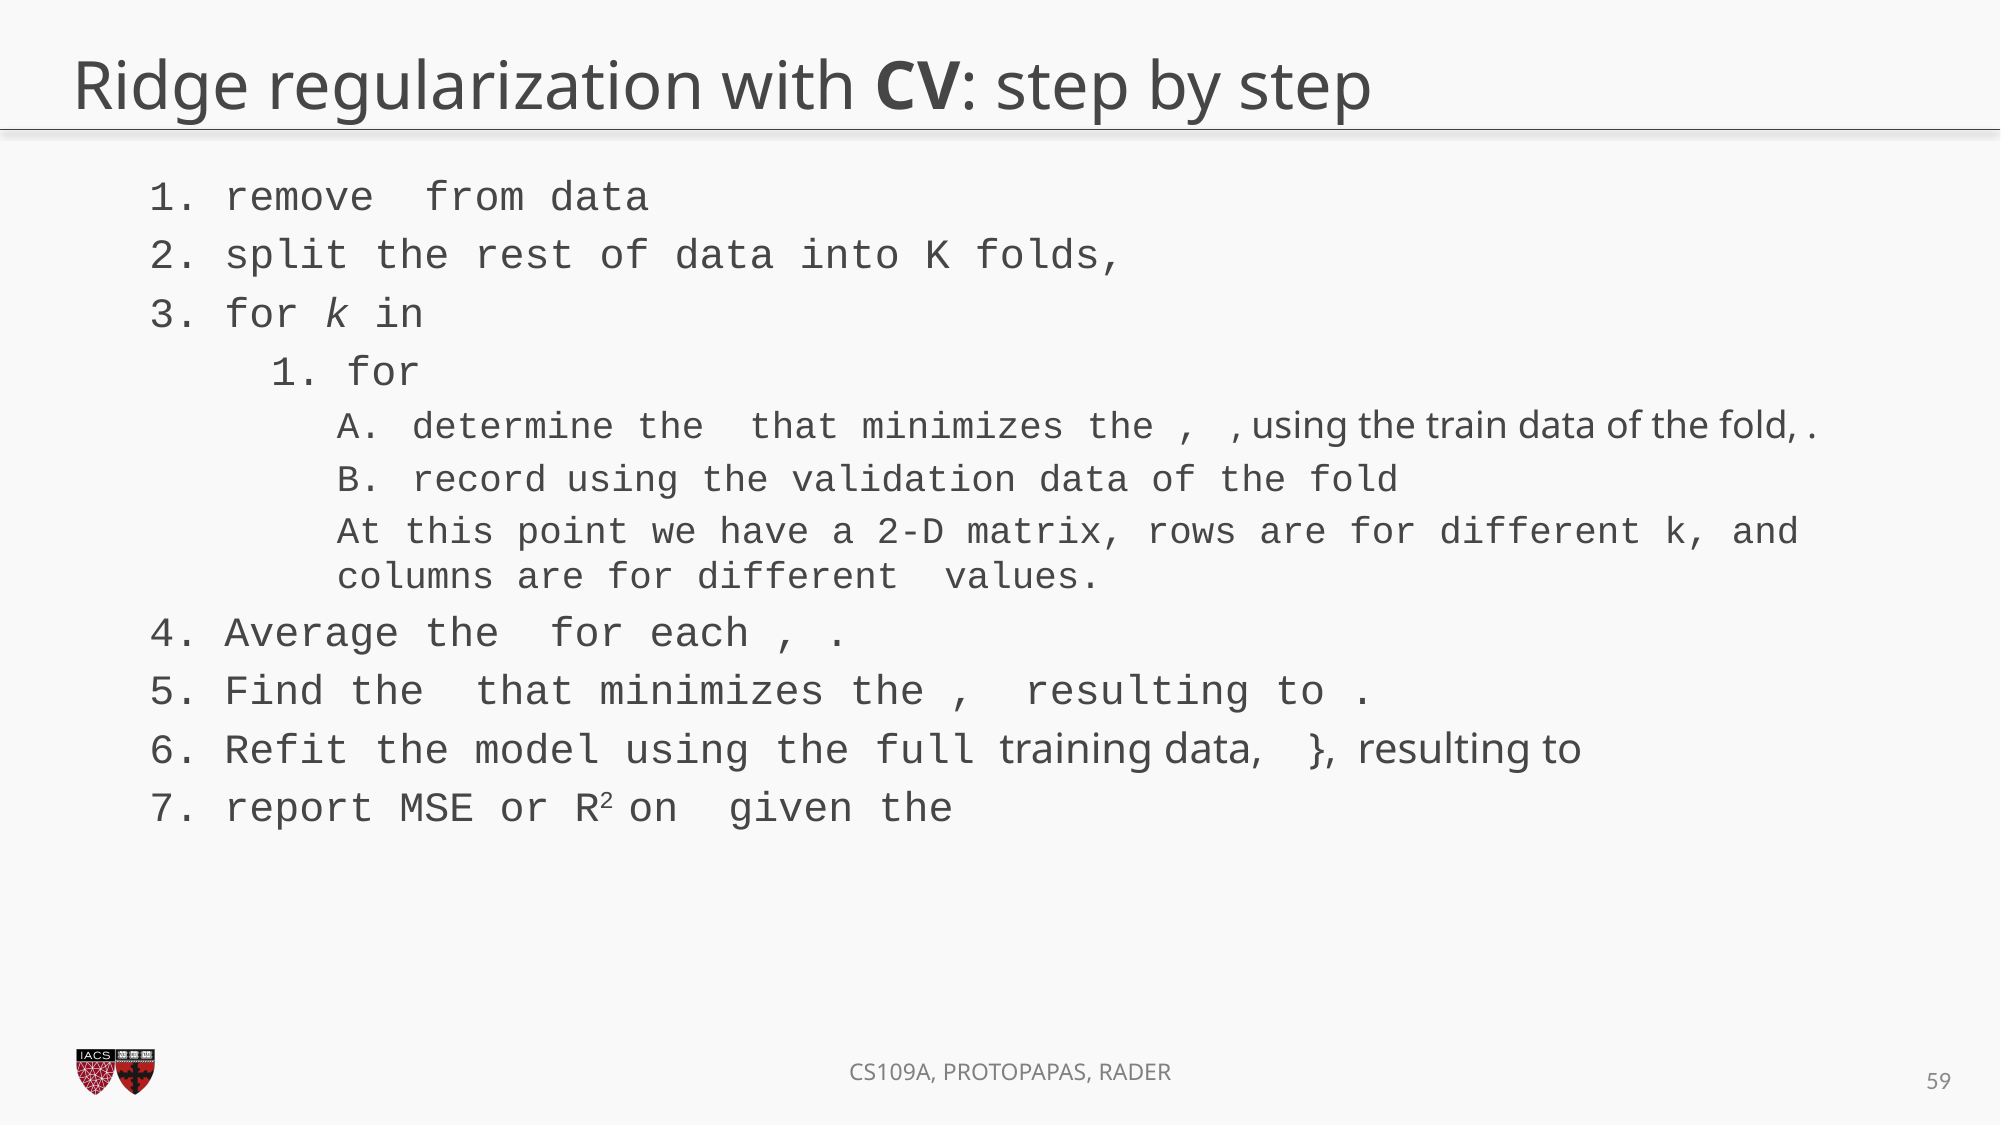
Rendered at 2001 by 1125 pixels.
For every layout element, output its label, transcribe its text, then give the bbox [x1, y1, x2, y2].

slide_number 59 [1500, 1050, 1967, 1110]
title Ridge regularization with CV: step by step [57, 35, 1943, 162]
picture [75, 1049, 155, 1095]
